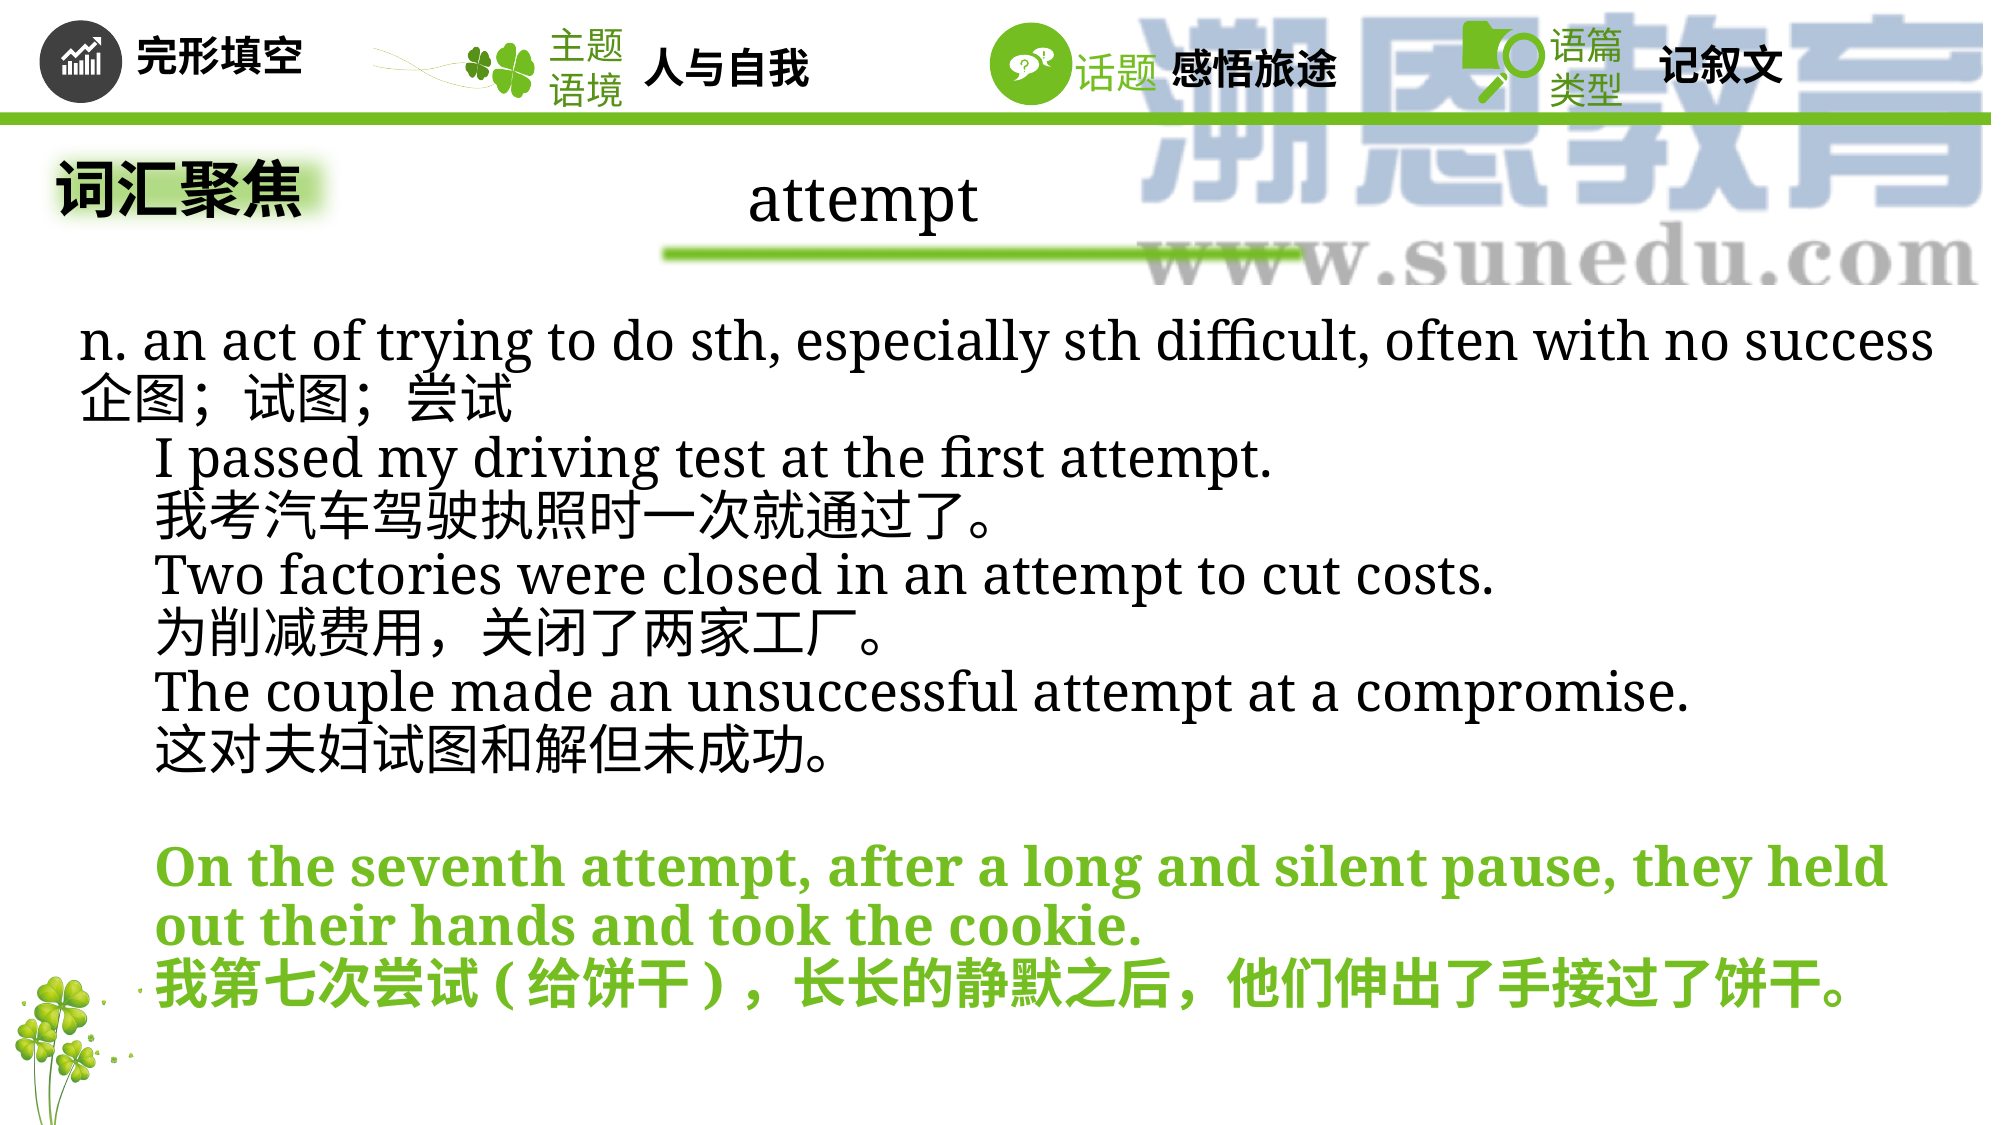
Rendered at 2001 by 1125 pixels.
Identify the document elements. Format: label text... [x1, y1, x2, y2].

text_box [39, 20, 123, 103]
text_box 完形填空 [123, 22, 432, 88]
text_box 主题语境 [533, 14, 659, 120]
picture [1510, 40, 1534, 71]
text_box 语篇类型 [1534, 14, 1661, 120]
picture [373, 29, 605, 113]
text_box [1462, 20, 1514, 69]
text_box 词汇聚焦 [75, 178, 308, 198]
text_box attempt [732, 152, 1404, 242]
text_box n. something that fills you with surprise and admiration 奇迹；奇观；奇事；奇妙之处【 SYN】 marvel the Seven Wonders of the World (= the seven most impressive structures of the ancient world) 世界七大奇观 the wonders of modern technology 现代技术的奇迹 That's the wonder of poetry—you're always discovering something new. 这就是诗的奇妙之处，你总有新的发现。 [71, 174, 312, 202]
text_box [666, 252, 1298, 256]
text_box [989, 22, 1073, 106]
text_box 感悟旅途 [1156, 35, 1404, 101]
picture [1134, 126, 1983, 285]
text_box 人与自我 [659, 34, 989, 100]
text_box [1499, 72, 1508, 81]
text_box [0, 111, 1992, 126]
picture [9, 970, 146, 1125]
picture [1134, 10, 1983, 111]
text_box [1478, 76, 1504, 104]
text_box [1502, 32, 1546, 79]
text_box 话题 [1073, 39, 1308, 105]
text_box 记叙文 [1644, 31, 1892, 96]
text_box n. an act of trying to do sth, especially sth difficult, often with no success 企图；试图；尝试 I passed my driving test at the first attempt. 我考汽车驾驶执照时一次就通过了。 Two factories were closed in an attempt to cut costs. 为削减费用，关闭了两家工厂。 The couple made an unsuccessful attempt at a compromise. 这对夫妇试图和解但未成功。 On the seventh attempt, after a long and silent pause, they held out their hands and took the cookie. 我第七次尝试(给饼干)，长长的静默之后，他们伸出了手接过了饼干。 [64, 306, 1991, 1023]
